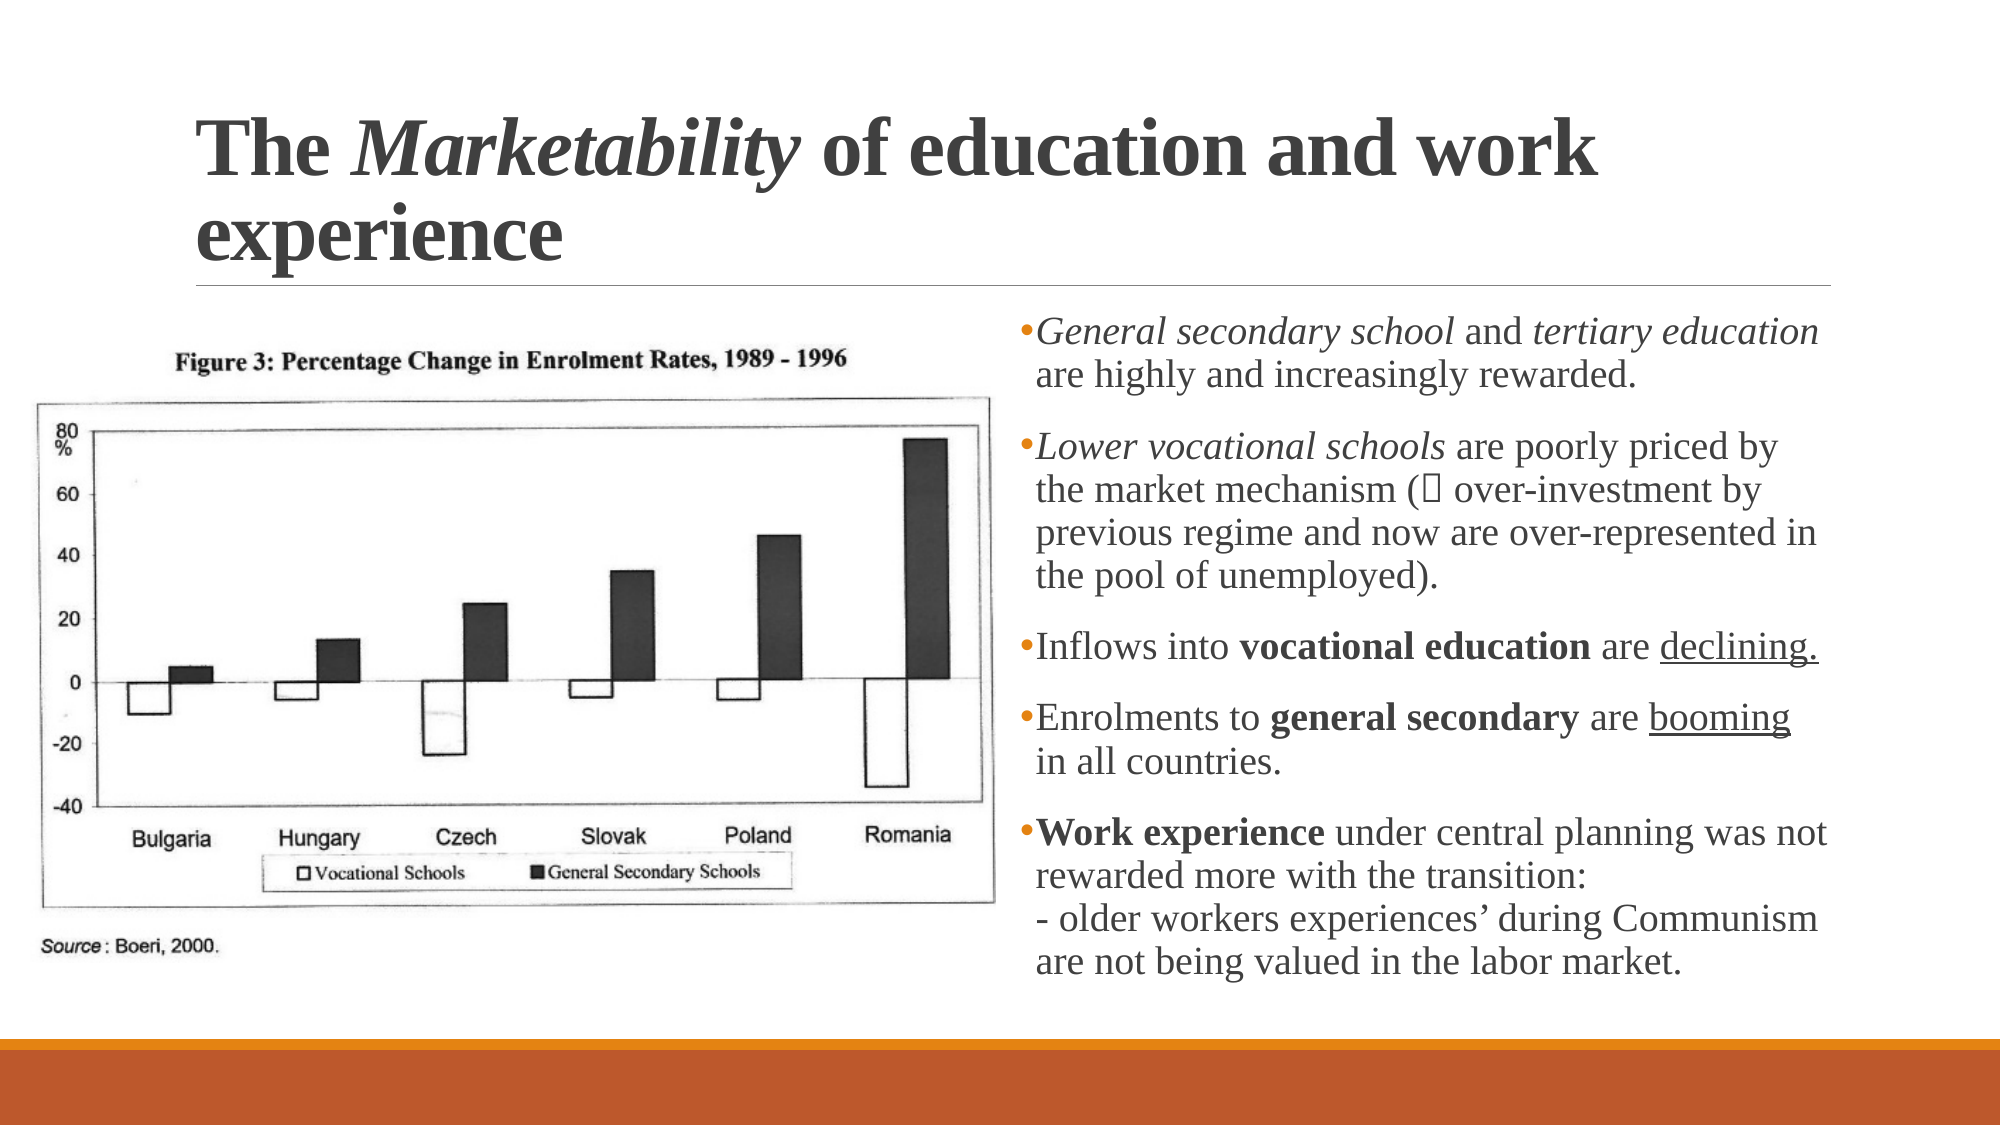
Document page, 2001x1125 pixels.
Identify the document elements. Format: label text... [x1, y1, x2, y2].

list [29, 321, 997, 964]
title The Marketability of education and work experience [180, 47, 1830, 285]
list General secondary school and tertiary education are highly and increasingly rewarded. Lower vocational schools are poorly priced by the market mechanism ( over-investment by previous regime and now are over-represented in the pool of unemployed). Inflows into vocational education are declining. Enrolments to general secondary are booming in all countries. Work experience under central planning was not rewarded more with the transition: - older workers experiences’ during Communism are not being valued in the labor market. [1020, 302, 1830, 1032]
